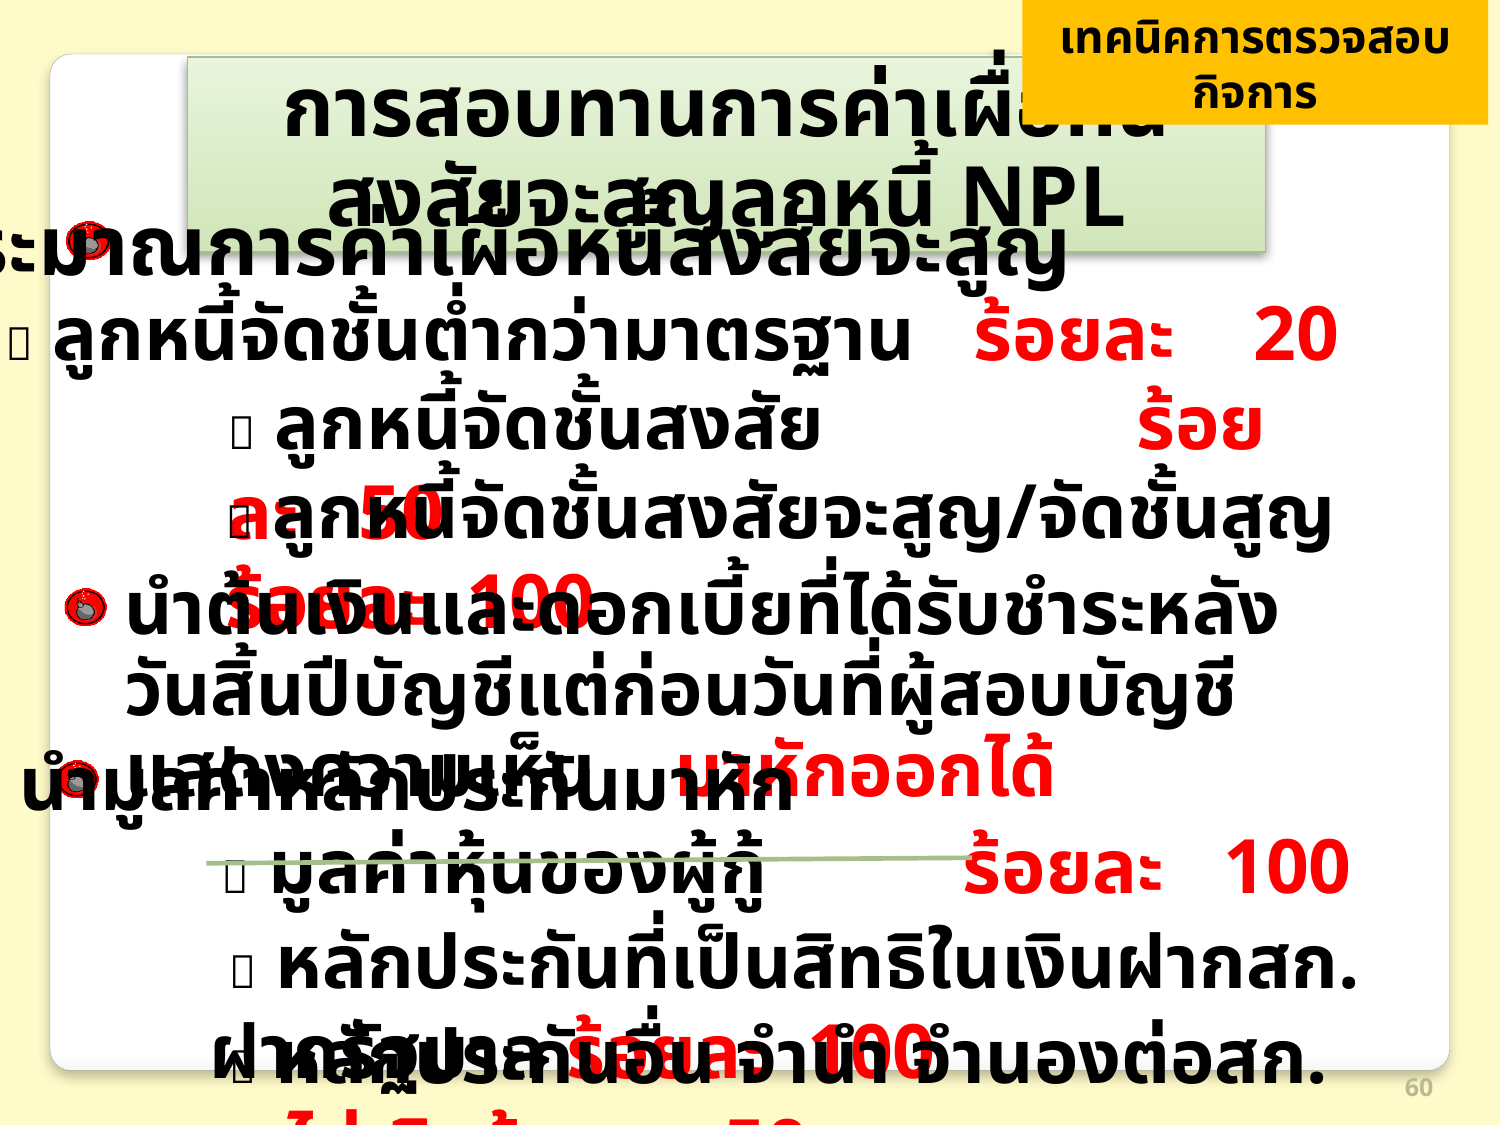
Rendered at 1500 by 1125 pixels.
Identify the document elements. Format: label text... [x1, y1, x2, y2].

text_box  มูลค่าหุ้นของผู้กู้ ร้อยละ 100 [206, 810, 1372, 906]
slide_number 60 [1367, 1038, 1449, 1114]
picture [52, 758, 100, 800]
text_box นำมูลค่าหลักประกันมาหัก [4, 727, 813, 833]
picture [62, 585, 108, 628]
table_cell [47, 761, 104, 809]
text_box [206, 857, 973, 865]
table_cell [206, 862, 976, 875]
text_box  หลักประกันที่เป็นสิทธิในเงินฝากสก. ฝากรัฐบาล ร้อยละ 100 [194, 906, 1435, 1000]
table_cell [208, 865, 970, 871]
table_cell [57, 223, 117, 271]
text_box นำต้นเงินและดอกเบี้ยที่ได้รับชำระหลังวันสิ้นปีบัญชีแต่ก่อนวันที่ผู้สอบบัญชีแสดงความเห็น มาหักออกได้ [109, 562, 1317, 810]
picture [62, 219, 113, 262]
text_box  ลูกหนี้จัดชั้นต่ำกว่ามาตรฐาน ร้อยละ 20 [0, 278, 1355, 384]
text_box  ลูกหนี้จัดชั้นสงสัยจะสูญ/จัดชั้นสูญ ร้อยละ 100 [210, 456, 1435, 651]
text_box  ลูกหนี้จัดชั้นสงสัย ร้อยละ 50 [213, 366, 1341, 456]
text_box การสอบทานการค่าเผื่อหนี้สงสัยจะสูญลูกหนี้ NPL [187, 56, 1266, 253]
text_box  หลักประกันอื่น จำนำ จำนองต่อสก. ไม่เกินร้อยละ 50 [194, 1000, 1435, 1125]
text_box เทคนิคการตรวจสอบกิจการ [1022, 0, 1489, 125]
text_box ประมาณการค่าเผื่อหนี้สงสัยจะสูญ [0, 184, 1087, 300]
